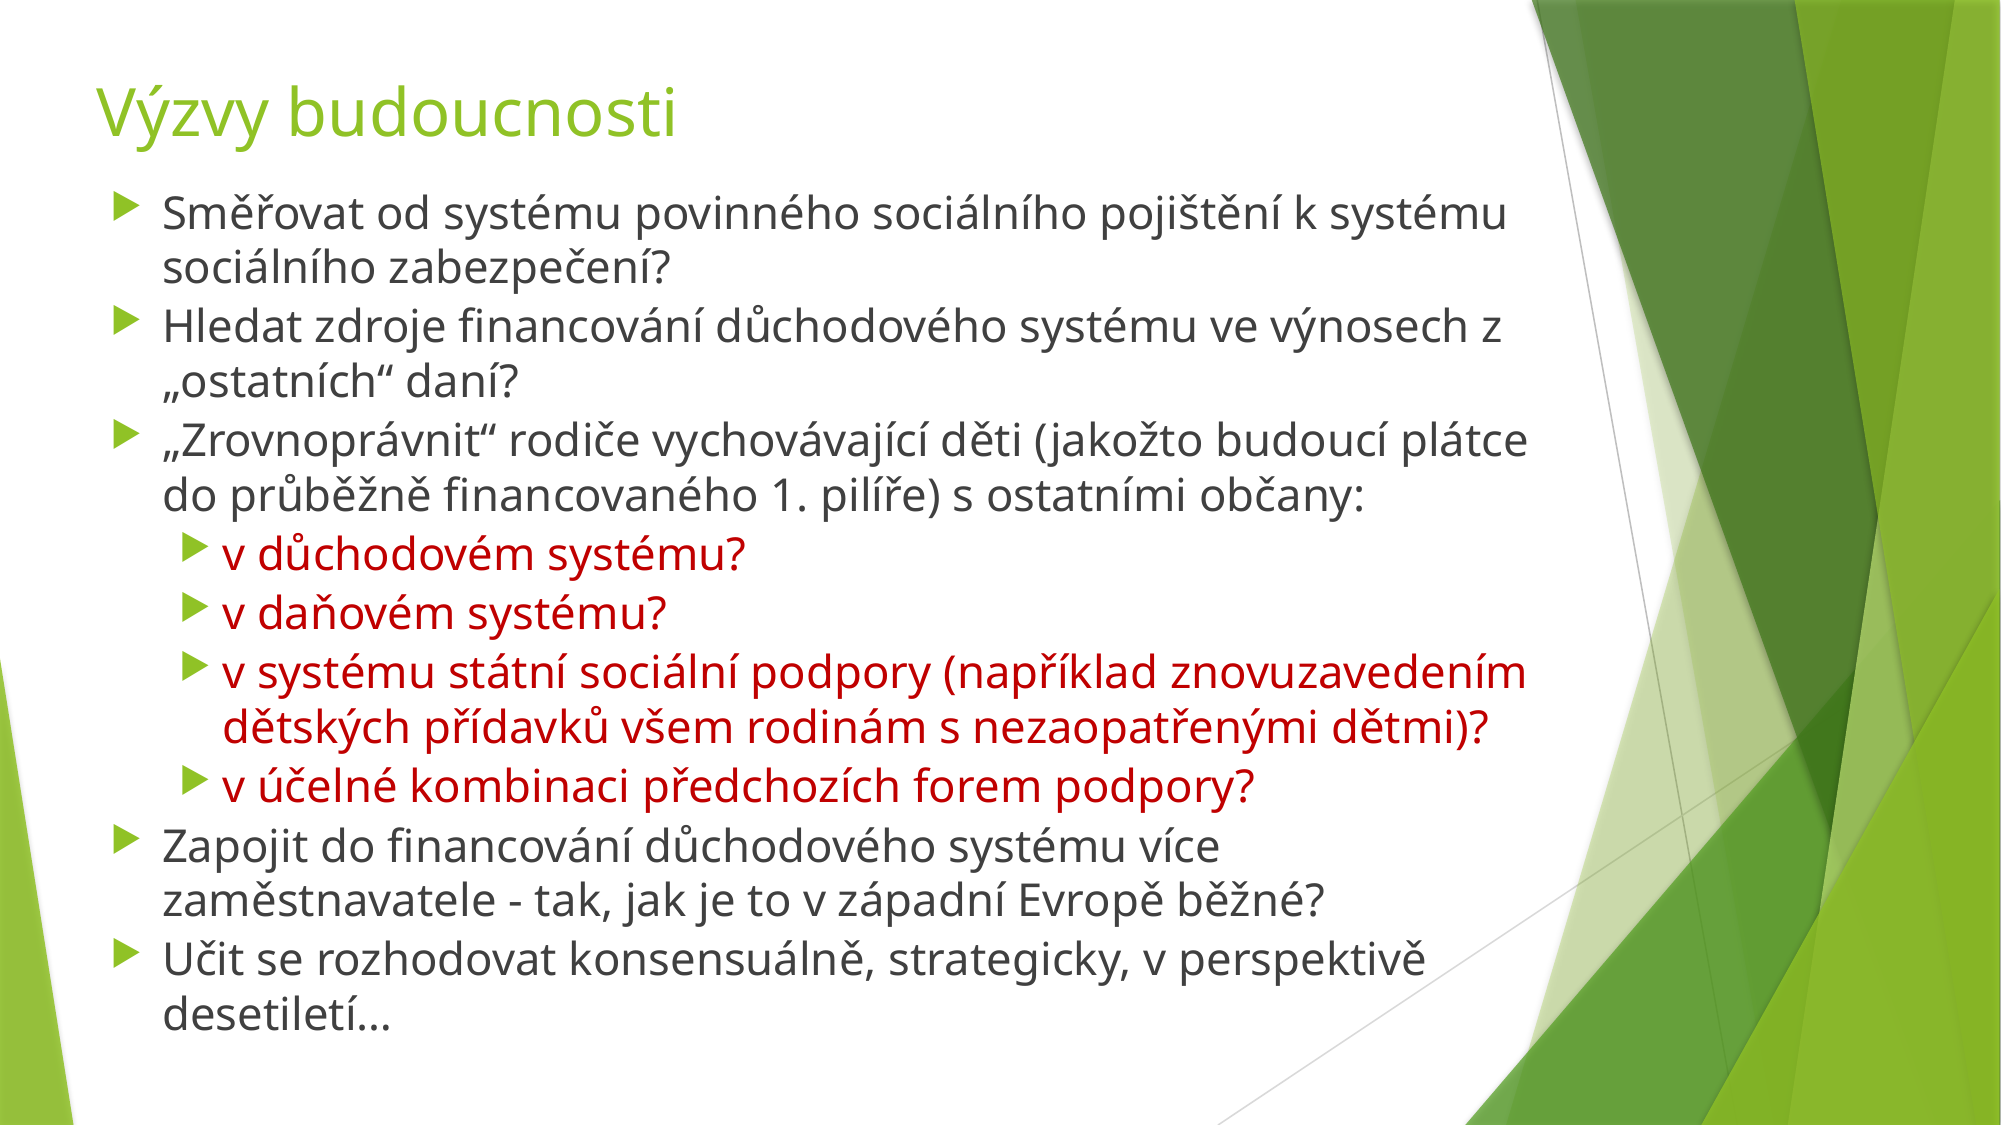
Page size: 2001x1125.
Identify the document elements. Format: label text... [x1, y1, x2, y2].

title Výzvy budoucnosti [62, 62, 714, 146]
list Směřovat od systému povinného sociálního pojištění k systému sociálního zabezpečení? Hledat zdroje financování důchodového systému ve výnosech z „ostatních“ daní? „Zrovnoprávnit“ rodiče vychovávající děti (jakožto budoucí plátce do průběžně financovaného 1. pilíře) s ostatními občany: v důchodovém systému? v daňovém systému? v systému státní sociální podpory (například znovuzavedením dětských přídavků všem rodinám s nezaopatřenými dětmi)? v účelné kombinaci předchozích forem podpory? Zapojit do financování důchodového systému více zaměstnavatele - tak, jak je to v západní Evropě běžné? Učit se rozhodovat konsensuálně, strategicky, v perspektivě desetiletí… [95, 176, 1546, 1125]
